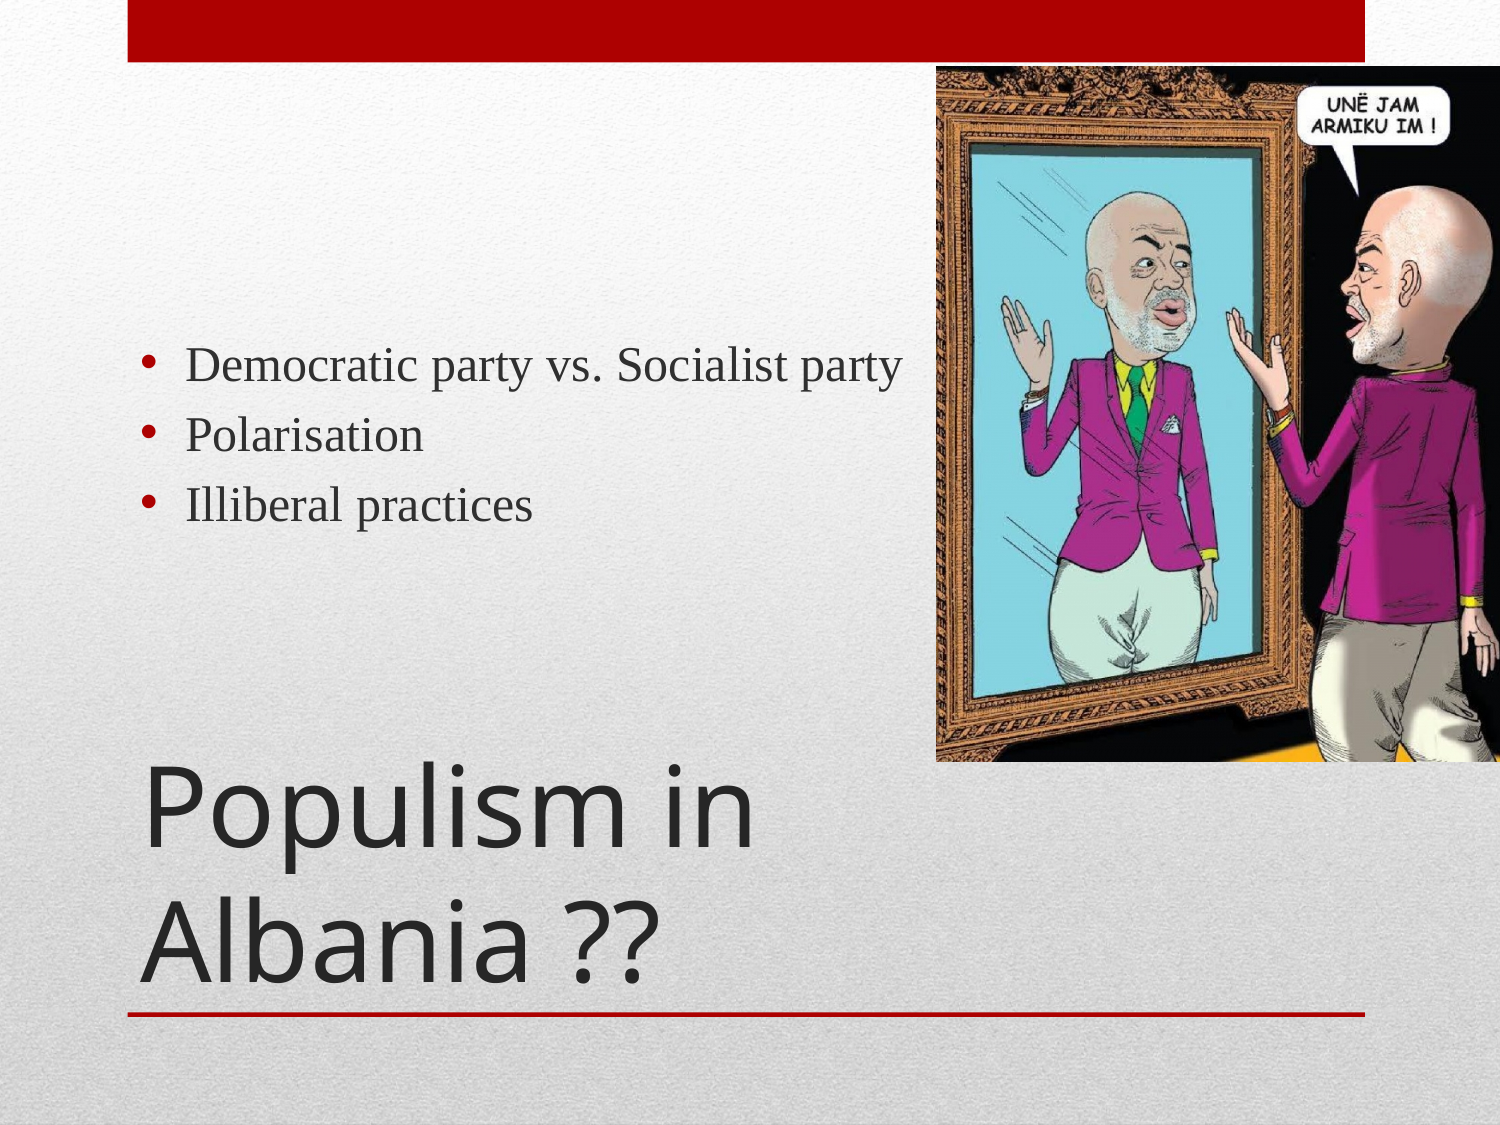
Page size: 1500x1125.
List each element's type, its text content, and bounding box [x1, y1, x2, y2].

title Populism in Albania ?? [125, 750, 1238, 1013]
list Democratic party vs. Socialist party Polarisation Illiberal practices [125, 112, 930, 750]
picture [935, 65, 1500, 763]
